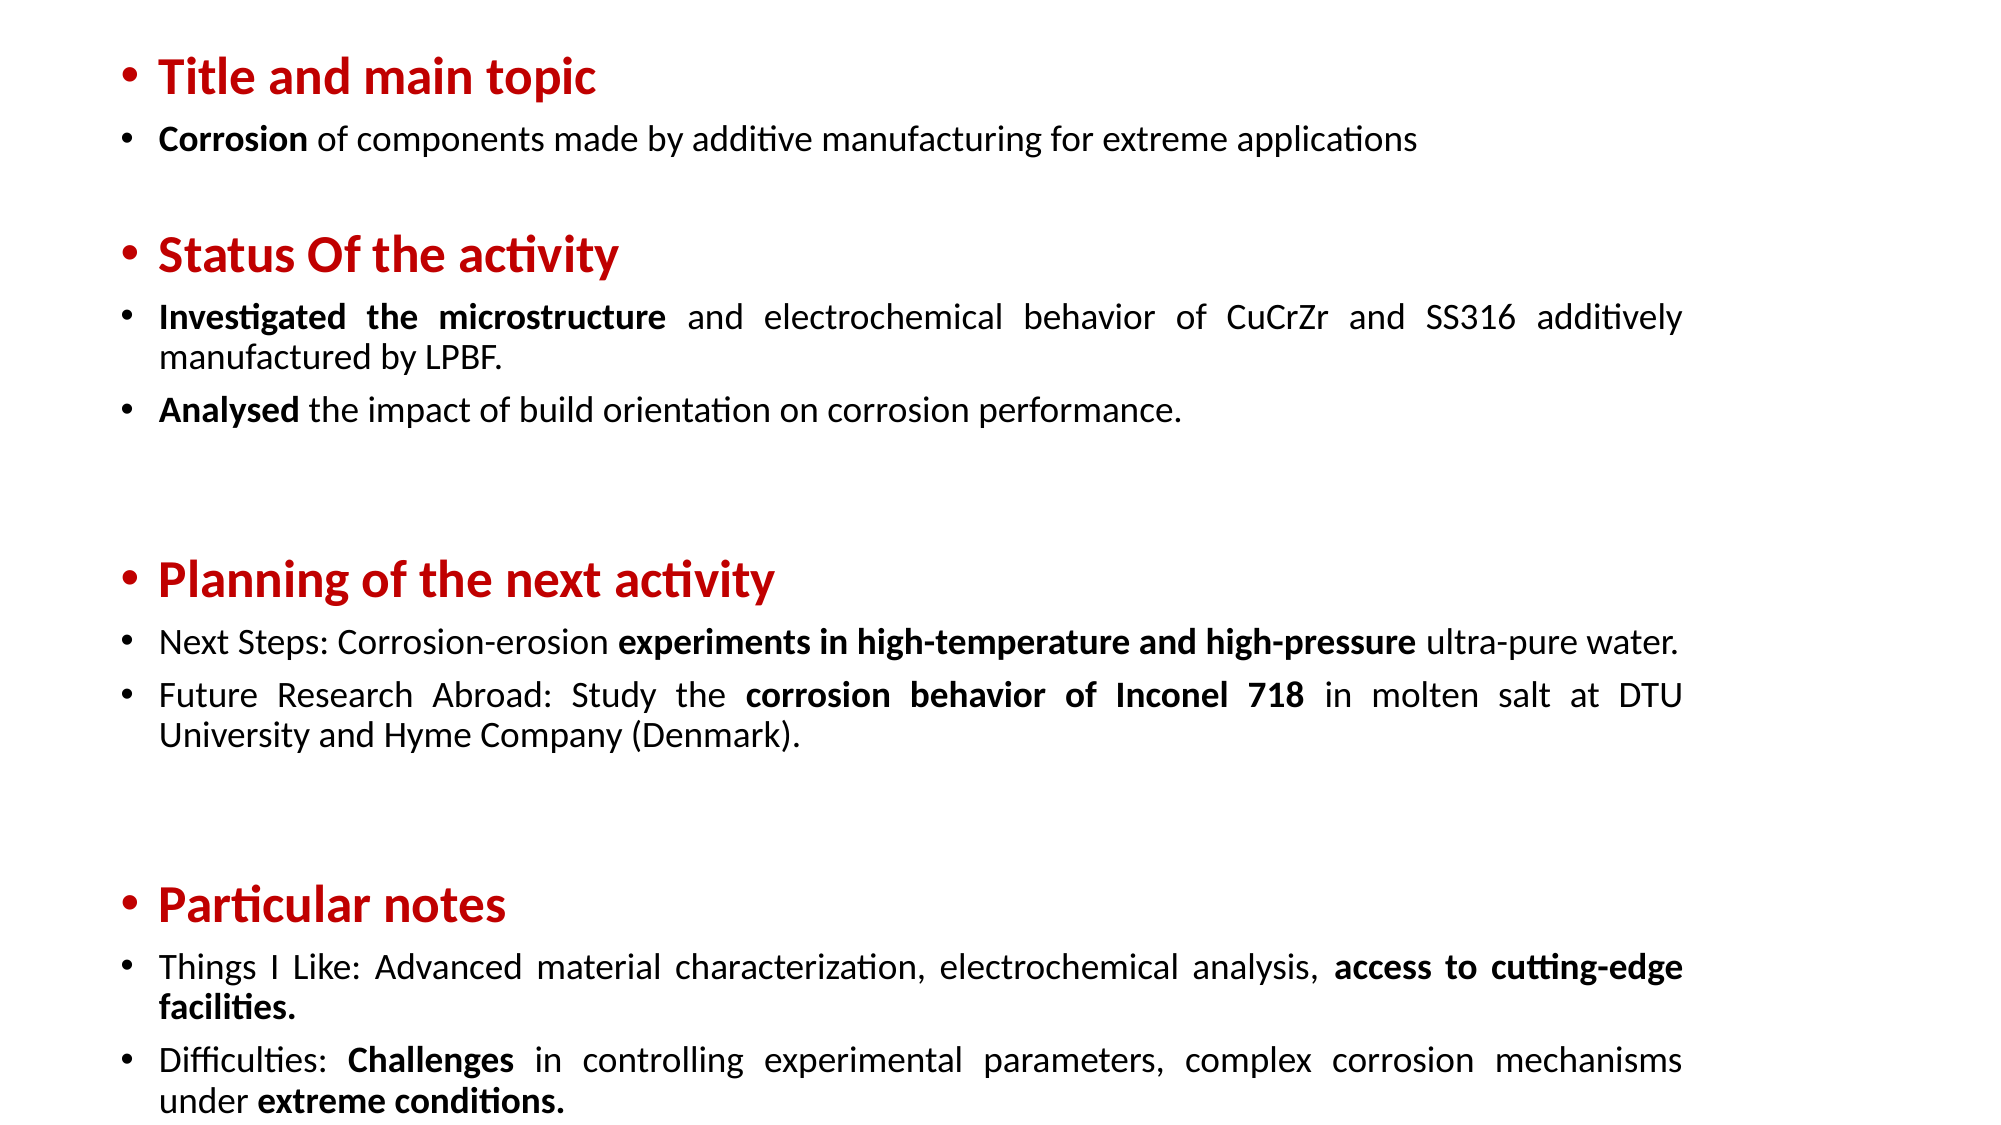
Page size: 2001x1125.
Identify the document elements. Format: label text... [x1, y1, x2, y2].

list Title and main topic Corrosion of components made by additive manufacturing for extreme applications Status Of the activity Investigated the microstructure and electrochemical behavior of CuCrZr and SS316 additively manufactured by LPBF. Analysed the impact of build orientation on corrosion performance. Planning of the next activity Next Steps: Corrosion-erosion experiments in high-temperature and high-pressure ultra-pure water. Future Research Abroad: Study the corrosion behavior of Inconel 718 in molten salt at DTU University and Hyme Company (Denmark). Particular notes Things I Like: Advanced material characterization, electrochemical analysis, access to cutting-edge facilities. Difficulties: Challenges in controlling experimental parameters, complex corrosion mechanisms under extreme conditions. [105, 41, 1700, 1125]
